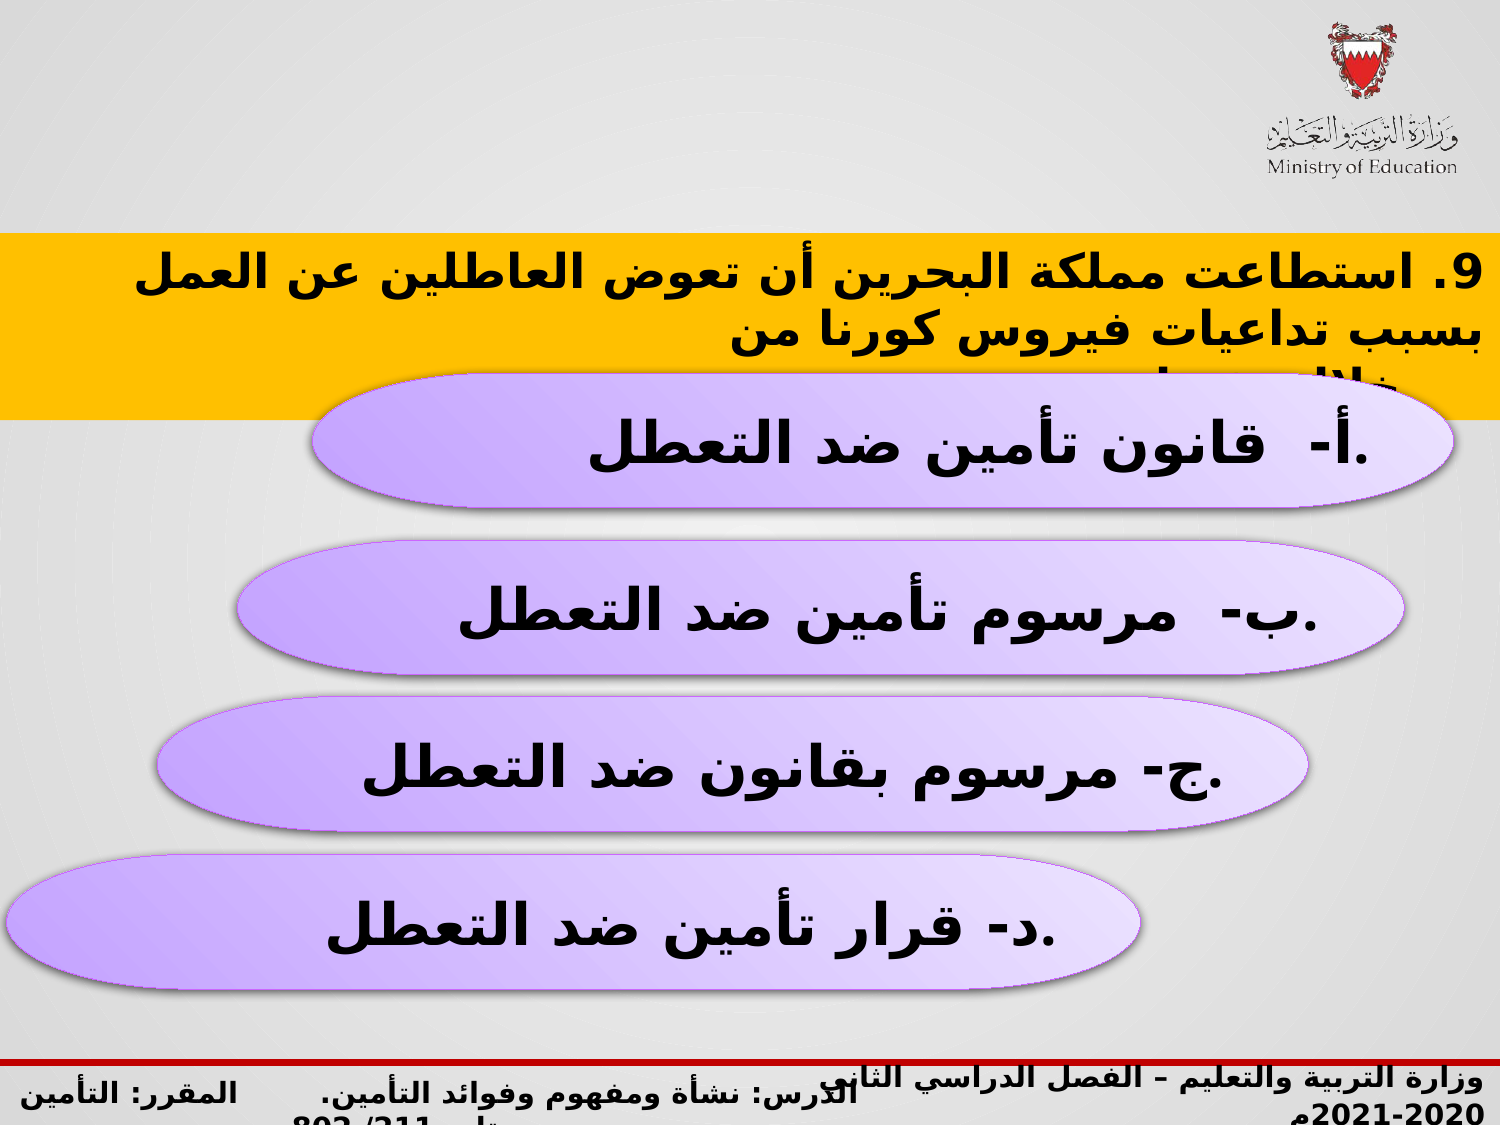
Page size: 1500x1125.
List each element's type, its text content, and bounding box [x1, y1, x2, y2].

text_box د- قرار تأمين ضد التعطل. [6, 854, 1141, 990]
text_box ب- مرسوم تأمين ضد التعطل. [237, 540, 1405, 675]
picture [1229, 0, 1500, 207]
text_box ج- مرسوم بقانون ضد التعطل. [157, 696, 1309, 832]
text_box الدرس: نشأة ومفهوم وفوائد التأمين. المقرر: التأمين تام 211/ 802 [0, 1067, 798, 1125]
text_box وزارة التربية والتعليم – الفصل الدراسي الثاني 2020-2021م [798, 1063, 1500, 1125]
text_box 9. استطاعت مملكة البحرين أن تعوض العاطلين عن العمل بسبب تداعيات فيروس كورنا من خلال تفعيل : [0, 233, 1500, 421]
text_box أ- قانون تأمين ضد التعطل. [312, 373, 1454, 508]
